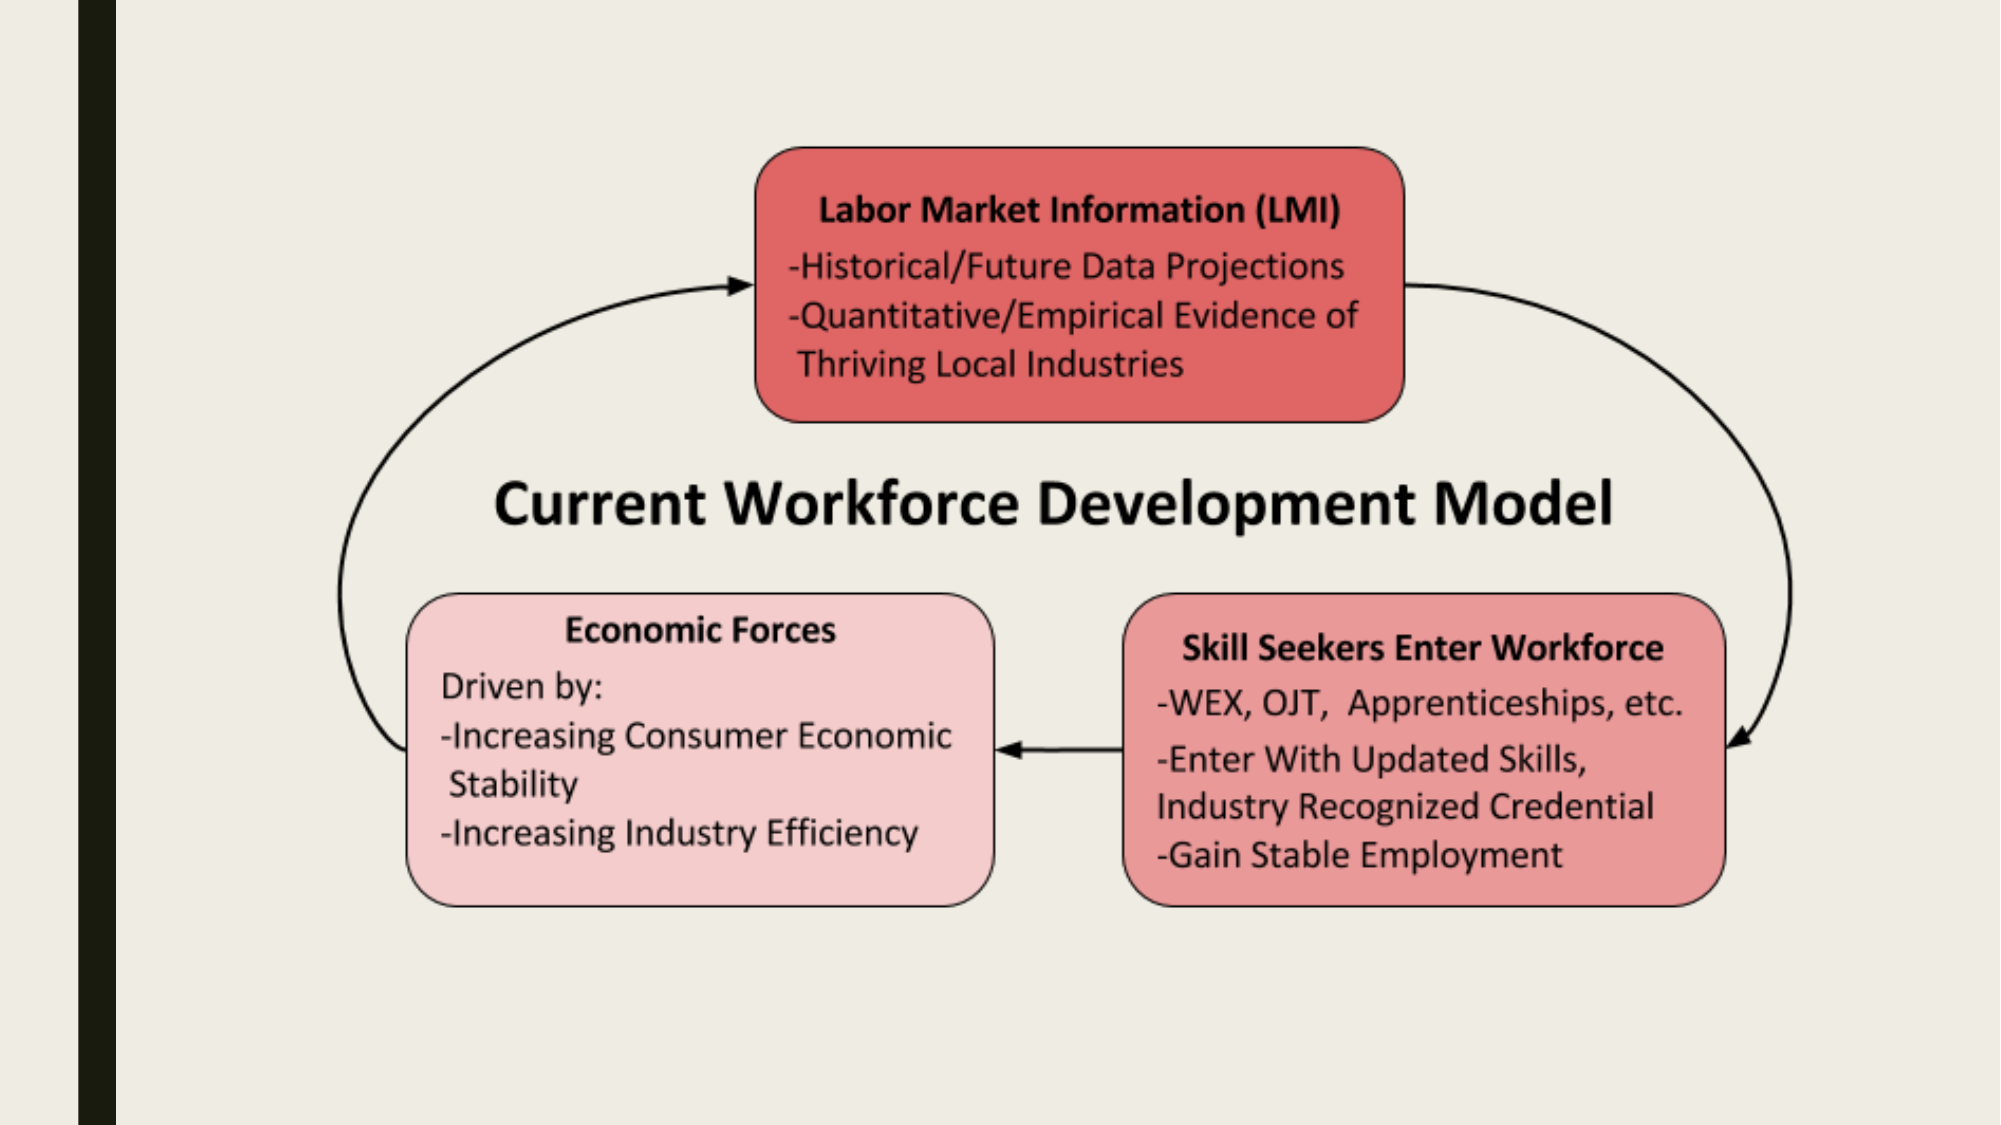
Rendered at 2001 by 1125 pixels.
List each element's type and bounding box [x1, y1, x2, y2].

picture [236, 114, 1880, 1004]
